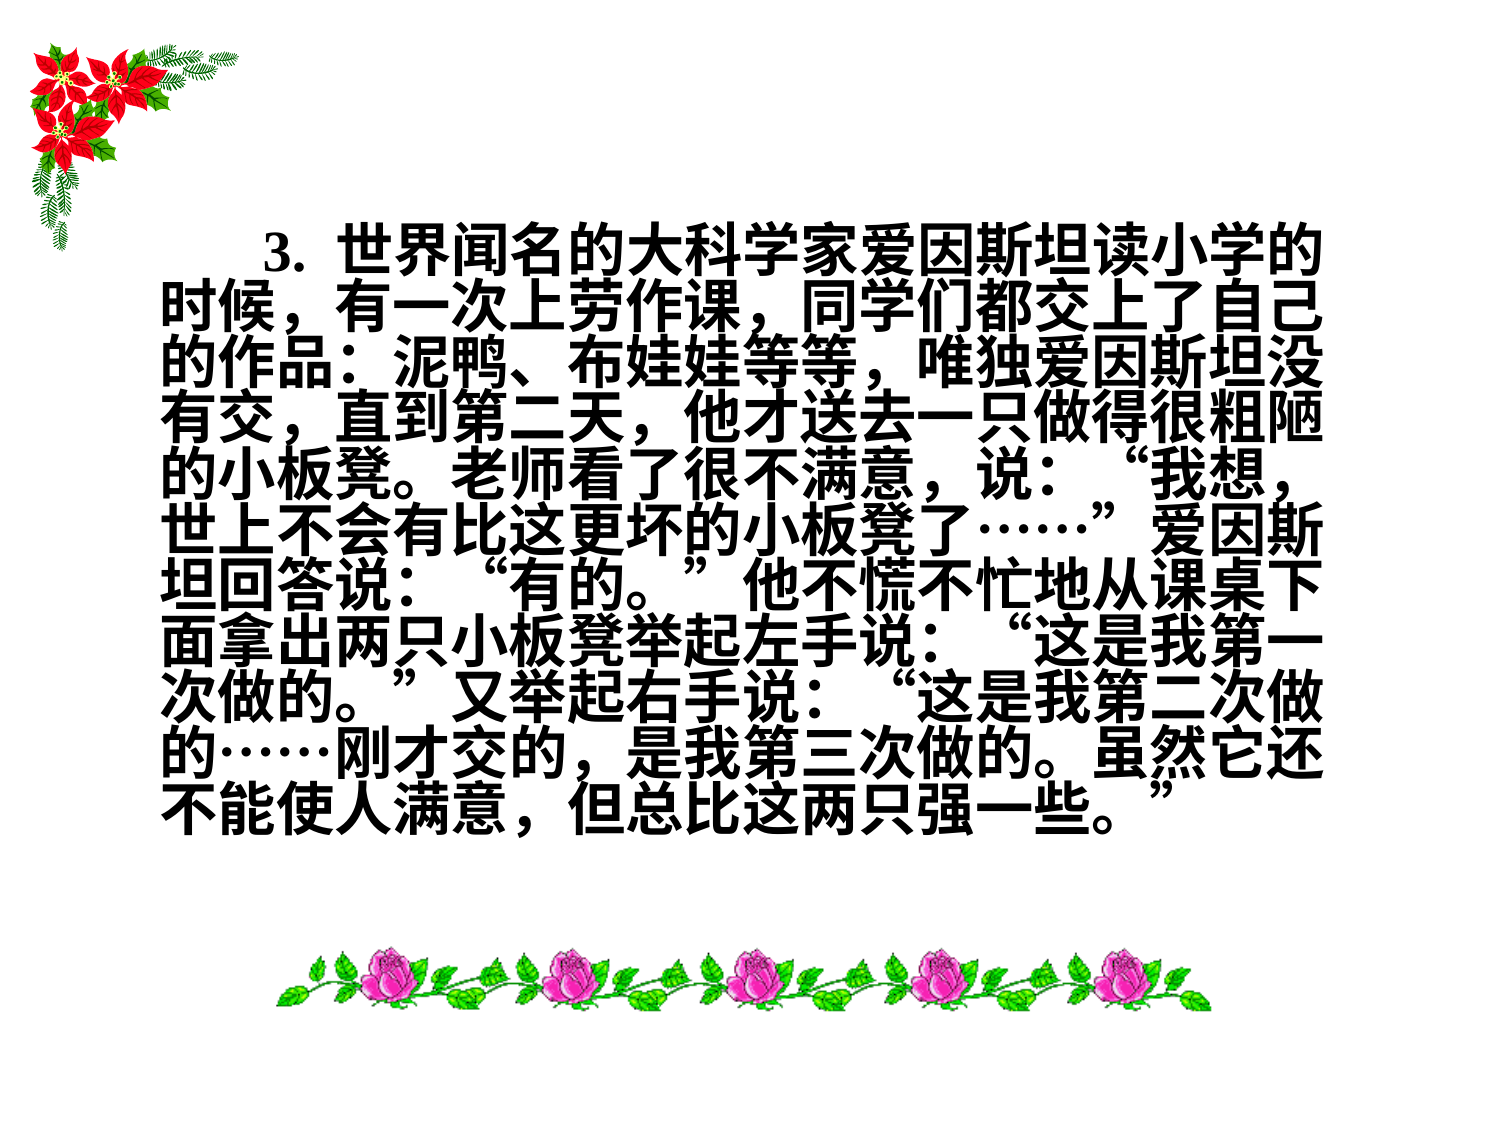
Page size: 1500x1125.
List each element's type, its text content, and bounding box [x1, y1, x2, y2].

picture [274, 912, 1213, 1013]
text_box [29, 42, 239, 252]
list 3. 世界闻名的大科学家爱因斯坦读小学的时候，有一次上劳作课，同学们都交上了自己的作品：泥鸭、布娃娃等等，唯独爱因斯坦没有交，直到第二天，他才送去一只做得很粗陋的小板凳。老师看了很不满意，说：“我想，世上不会有比这更坏的小板凳了……”爱因斯坦回答说：“有的。”他不慌不忙地从课桌下面拿出两只小板凳举起左手说：“这是我第一次做的。”又举起右手说：“这是我第二次做的……刚才交的，是我第三次做的。虽然它还不能使人满意，但总比这两只强一些。” [88, 136, 1388, 894]
